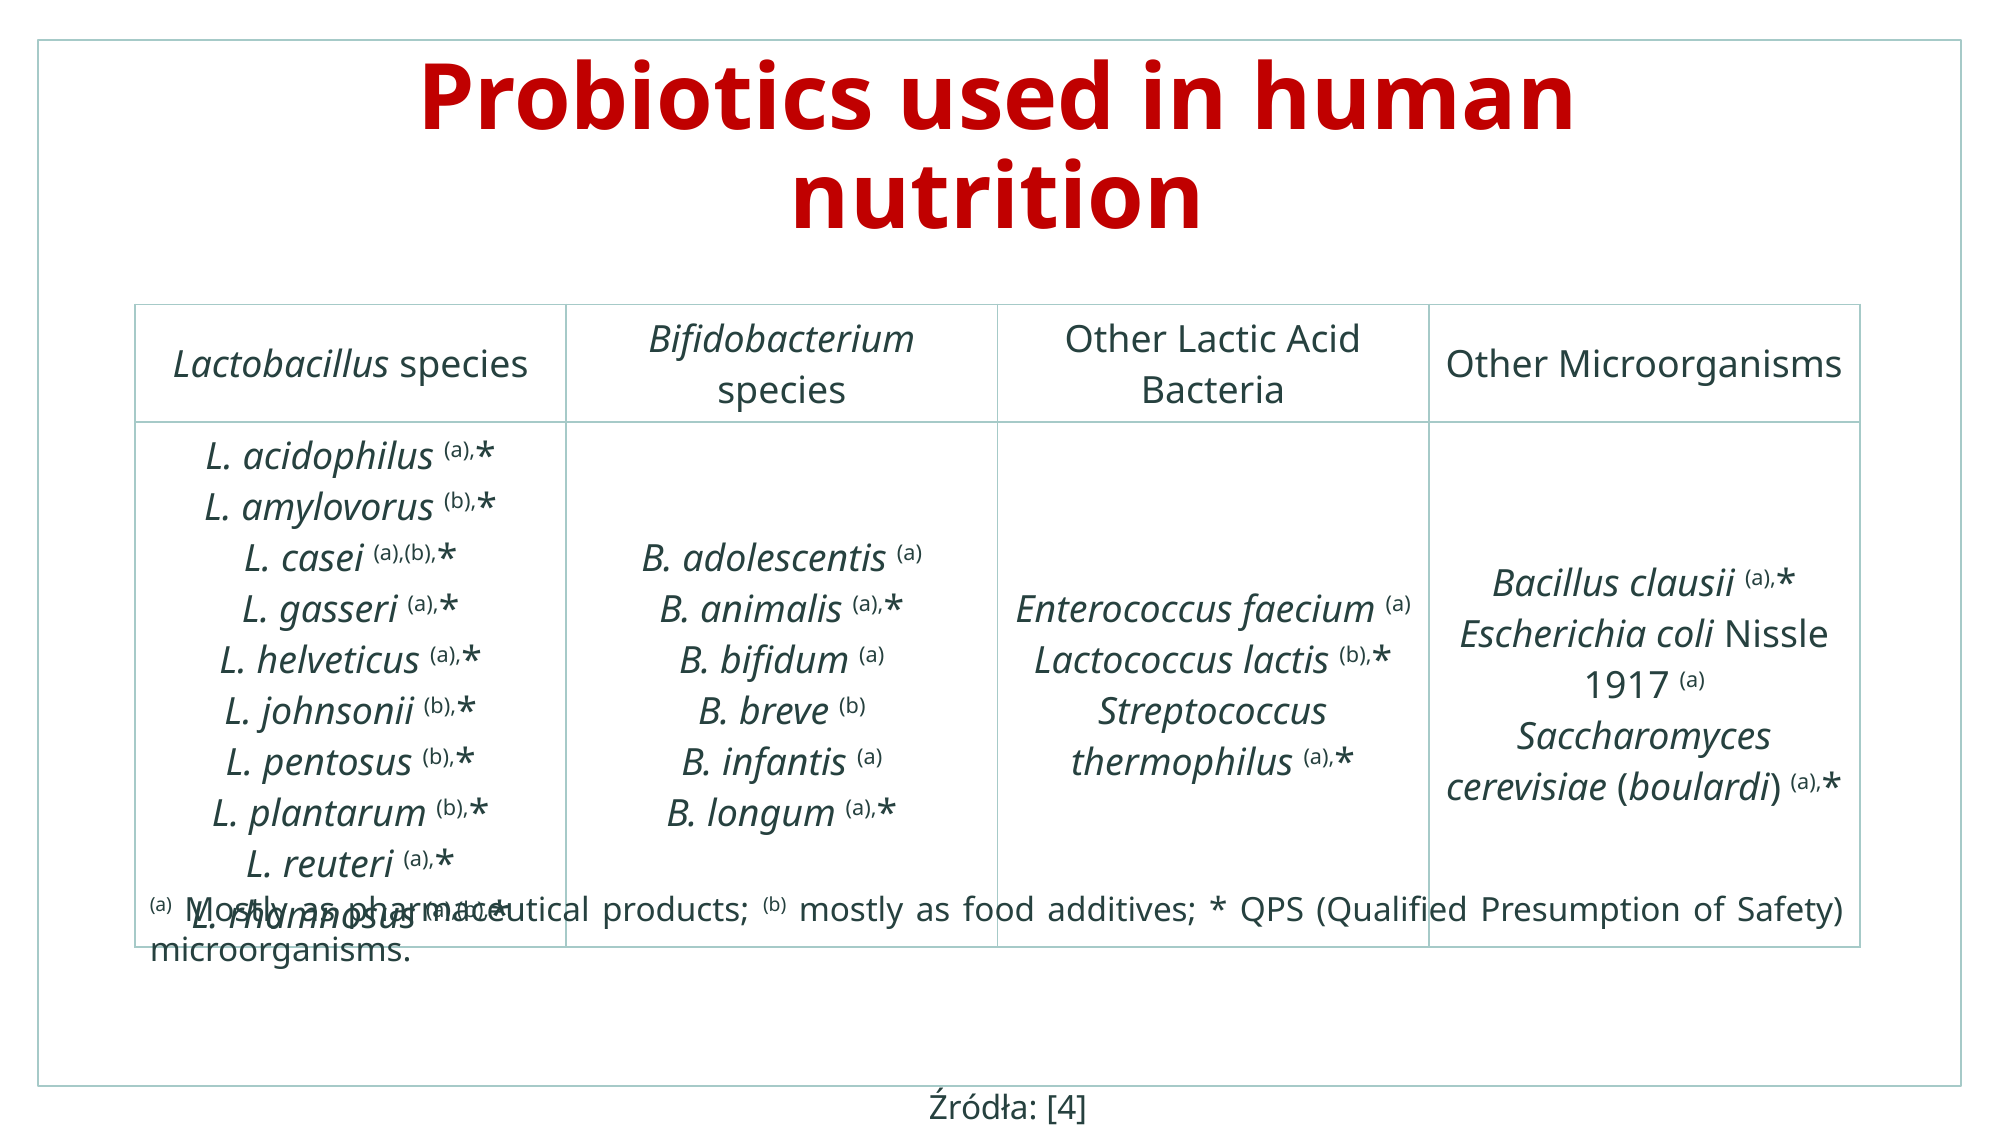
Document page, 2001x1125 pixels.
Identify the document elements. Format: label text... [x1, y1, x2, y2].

text_box Źródła: [4] [914, 1079, 1103, 1125]
table_header Other Lactic Acid Bacteria [998, 305, 1428, 421]
table_header Bifidobacterium species [567, 305, 997, 421]
title Probiotics used in human nutrition [187, 38, 1808, 261]
table_cell L. acidophilus (a),* L. amylovorus (b),* L. casei (a),(b),* L. gasseri (a),* L. helveticus (a),* L. johnsonii (b),* L. pentosus (b),* L. plantarum (b),* L. reuteri (a),* L. rhamnosus (a),(b),* [136, 423, 565, 880]
table_cell B. adolescentis (a) B. animalis (a),* B. bifidum (a) B. breve (b) B. infantis (a) B. longum (a),* [567, 423, 997, 880]
table_header Lactobacillus species [136, 305, 565, 421]
table_cell Enterococcus faecium (a) Lactococcus lactis (b),* Streptococcus thermophilus (a),* [998, 423, 1428, 880]
text_box (a) Mostly as pharmaceutical products; (b) mostly as food additives; * QPS (Qualified Presumption of Safety) microorganisms. [134, 880, 1860, 976]
table_cell Bacillus clausii (a),* Escherichia coli Nissle 1917 (a) Saccharomyces cerevisiae (boulardi) (a),* [1430, 423, 1859, 880]
table_header Other Microorganisms [1430, 305, 1859, 421]
